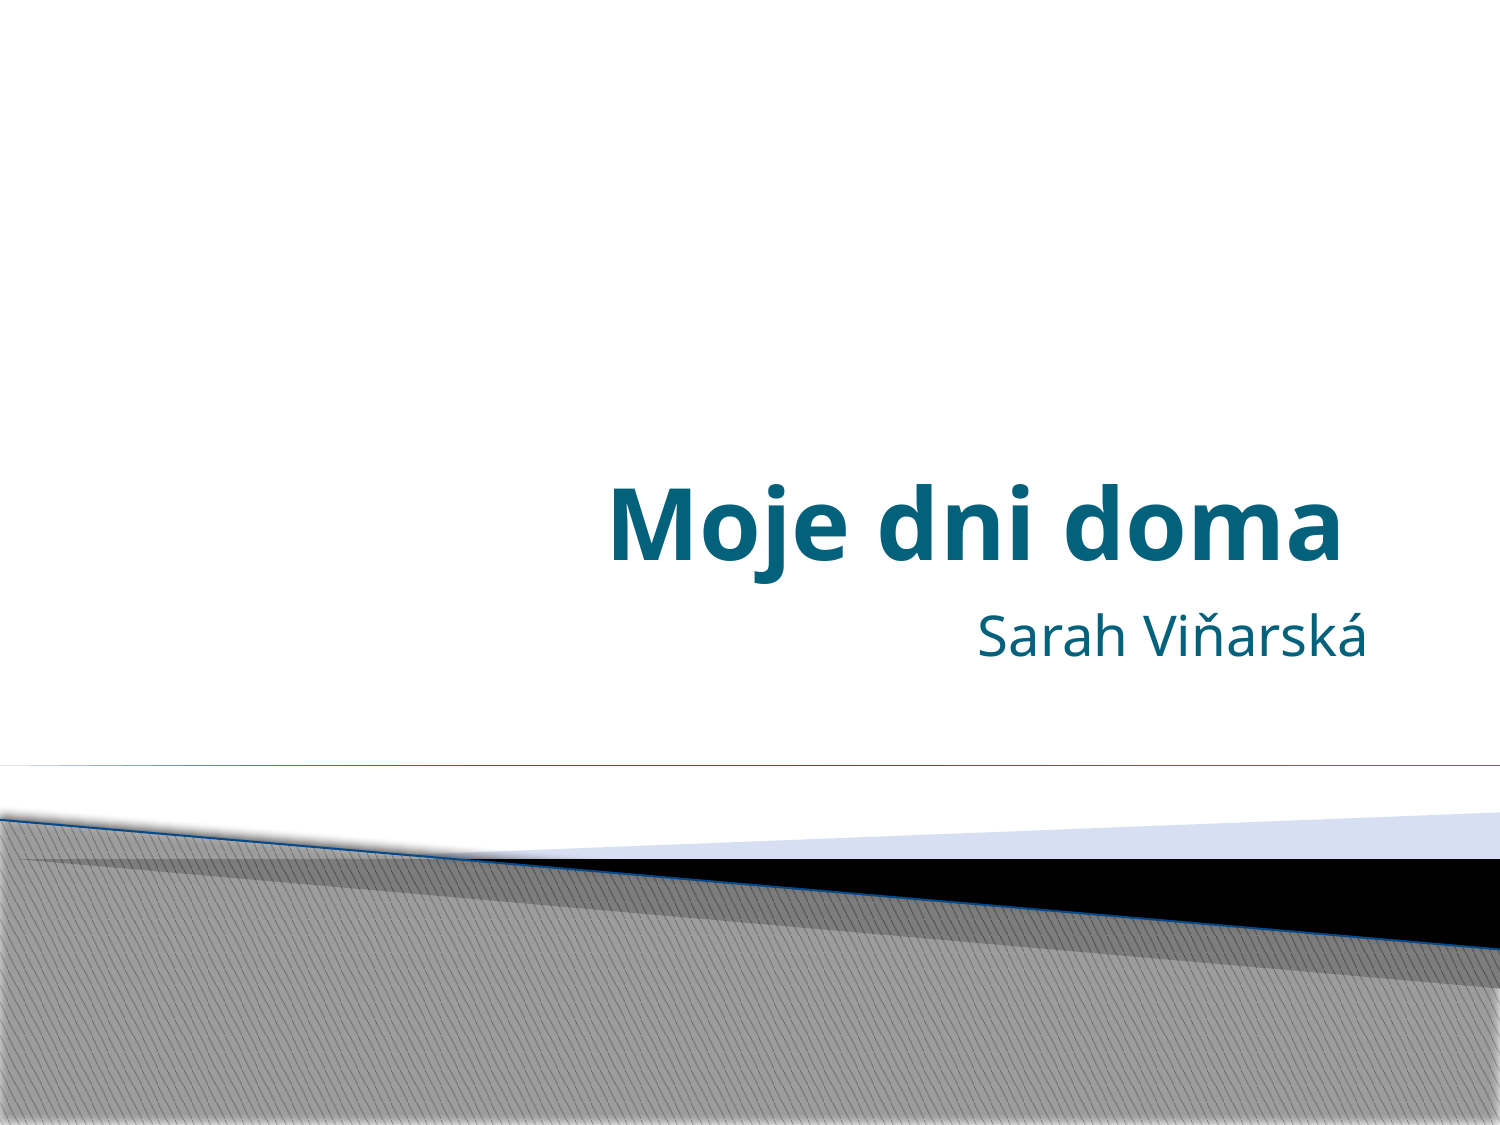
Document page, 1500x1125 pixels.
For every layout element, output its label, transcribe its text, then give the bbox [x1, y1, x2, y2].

subtitle Sarah Viňarská [112, 592, 1388, 790]
picture [5, 859, 1500, 989]
title Moje dni doma [112, 287, 1388, 588]
